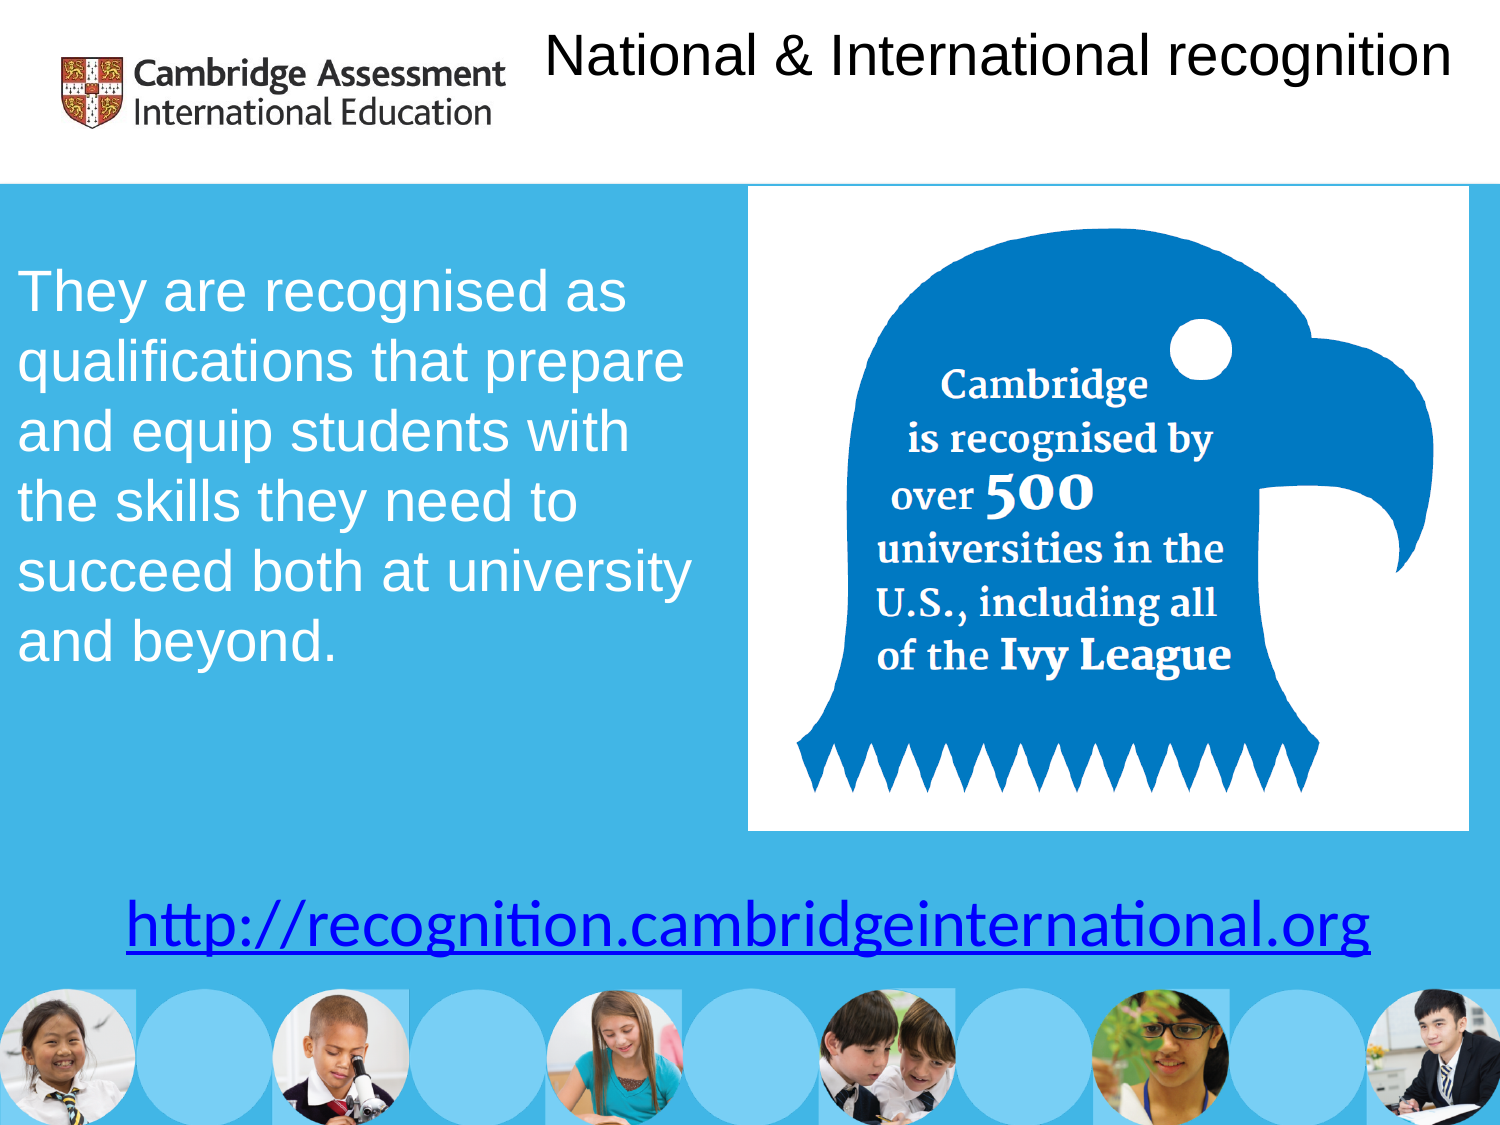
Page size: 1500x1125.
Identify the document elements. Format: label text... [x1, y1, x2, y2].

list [748, 186, 1470, 832]
text_box http://recognition.cambridgeinternational.org [45, 872, 1452, 968]
title National & International recognition [28, 17, 1469, 146]
picture [0, 979, 1500, 1125]
list They are recognised as qualifications that prepare and equip students with the skills they need to succeed both at university and beyond. [2, 184, 727, 831]
